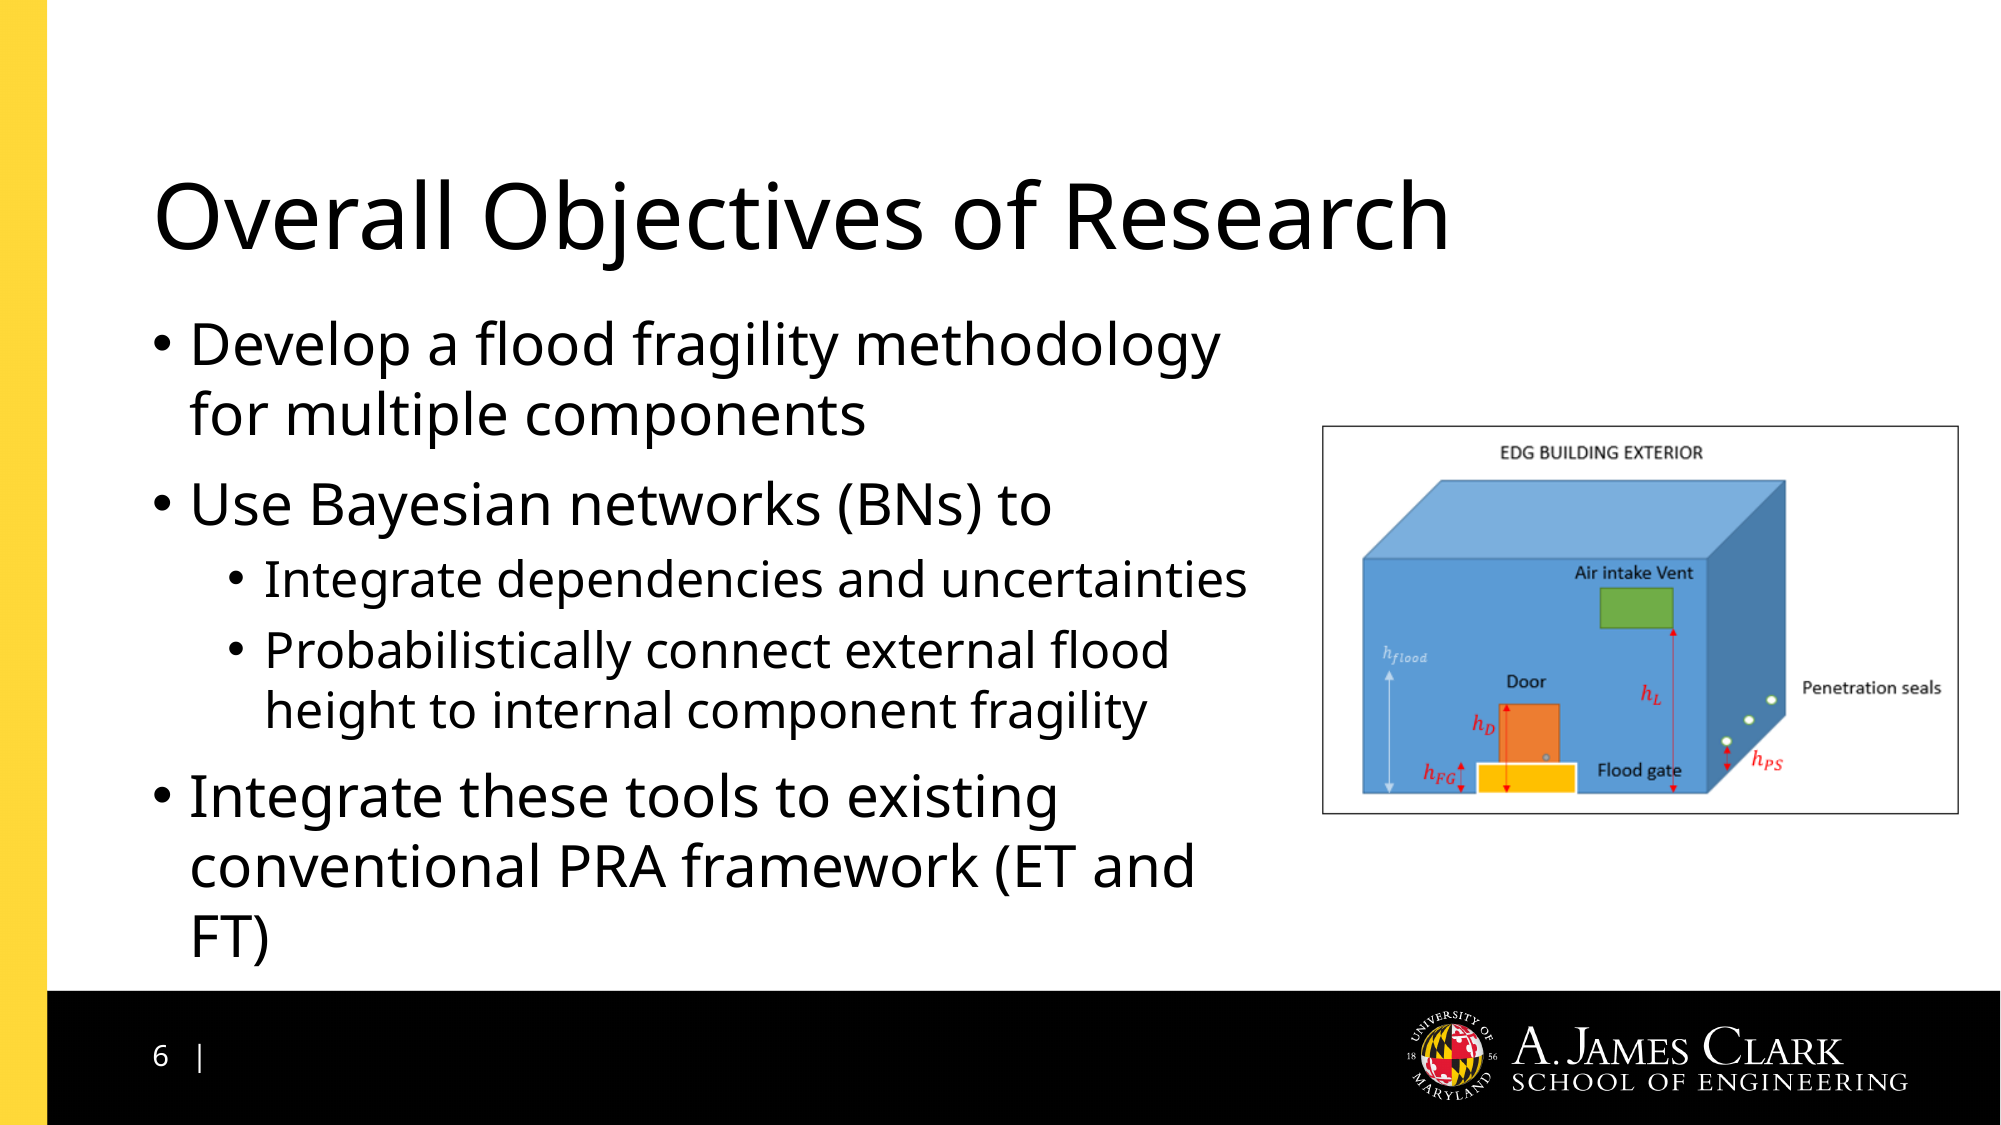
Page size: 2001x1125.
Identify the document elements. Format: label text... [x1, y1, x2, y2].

list Develop a flood fragility methodology for multiple components Use Bayesian networks (BNs) to Integrate dependencies and uncertainties Probabilistically connect external flood height to internal component fragility Integrate these tools to existing conventional PRA framework (ET and FT) [137, 299, 1294, 987]
title Overall Objectives of Research [137, 59, 1863, 278]
picture [0, 0, 2001, 1125]
footer 6 | [137, 1027, 1338, 1088]
